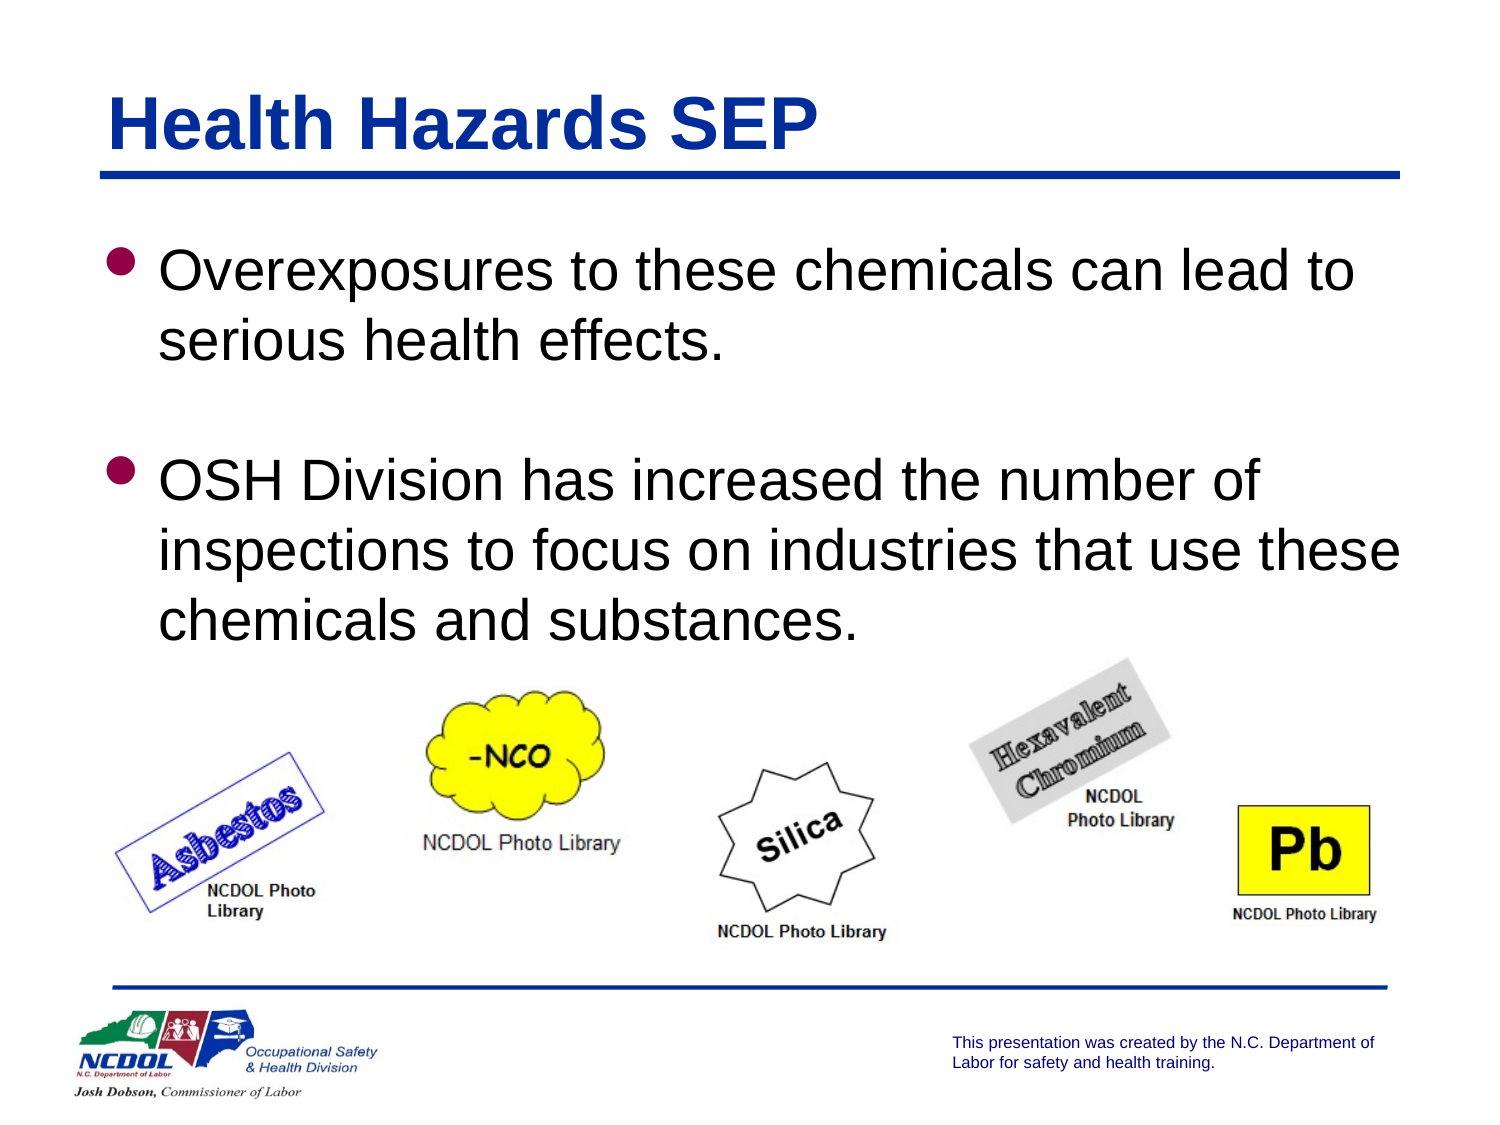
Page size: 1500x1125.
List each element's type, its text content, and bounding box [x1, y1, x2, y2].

picture [1229, 799, 1383, 928]
title Health Hazards SEP [99, 75, 1388, 166]
picture [700, 752, 903, 951]
picture [401, 686, 636, 864]
picture [961, 653, 1188, 840]
list Overexposures to these chemicals can lead to serious health effects. OSH Division has increased the number of inspections to focus on industries that use these chemicals and substances. [87, 224, 1425, 688]
picture [62, 993, 388, 1124]
picture [99, 746, 337, 924]
